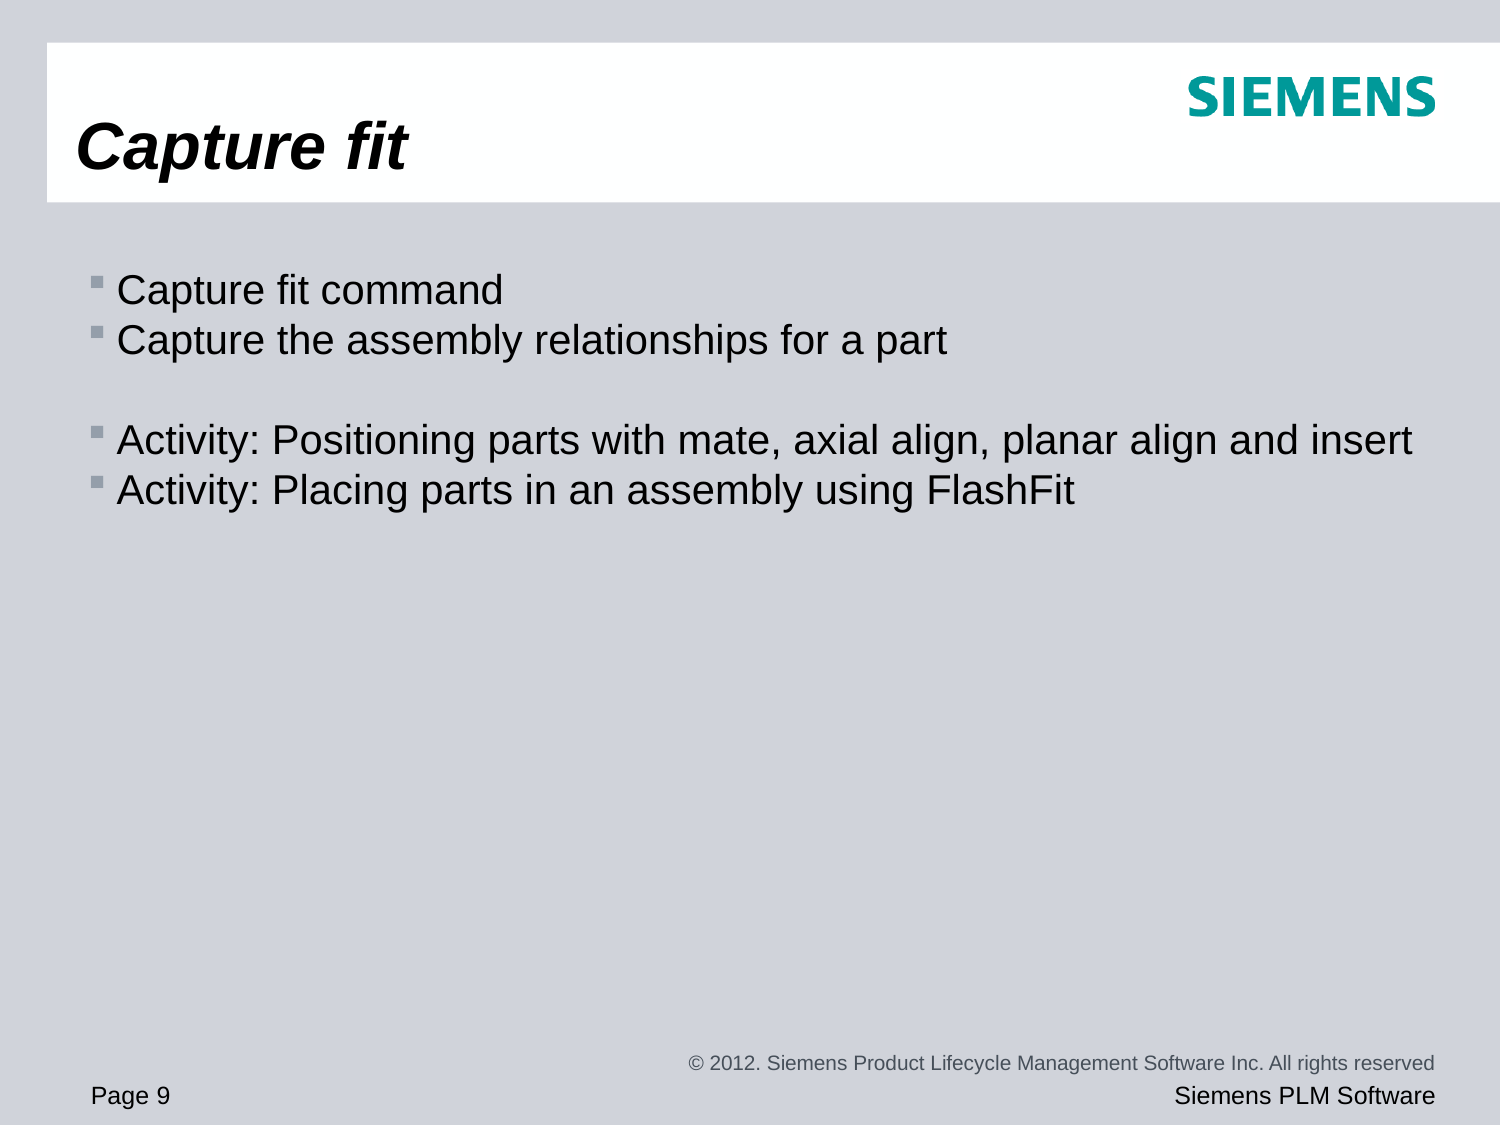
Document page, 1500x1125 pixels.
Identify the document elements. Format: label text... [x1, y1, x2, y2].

picture [1181, 69, 1444, 123]
title Capture fit [74, 49, 1095, 183]
list Capture fit command Capture the assembly relationships for a part Activity: Positioning parts with mate, axial align, planar align and insert Activity: Placing parts in an assembly using FlashFit [87, 262, 1438, 1013]
